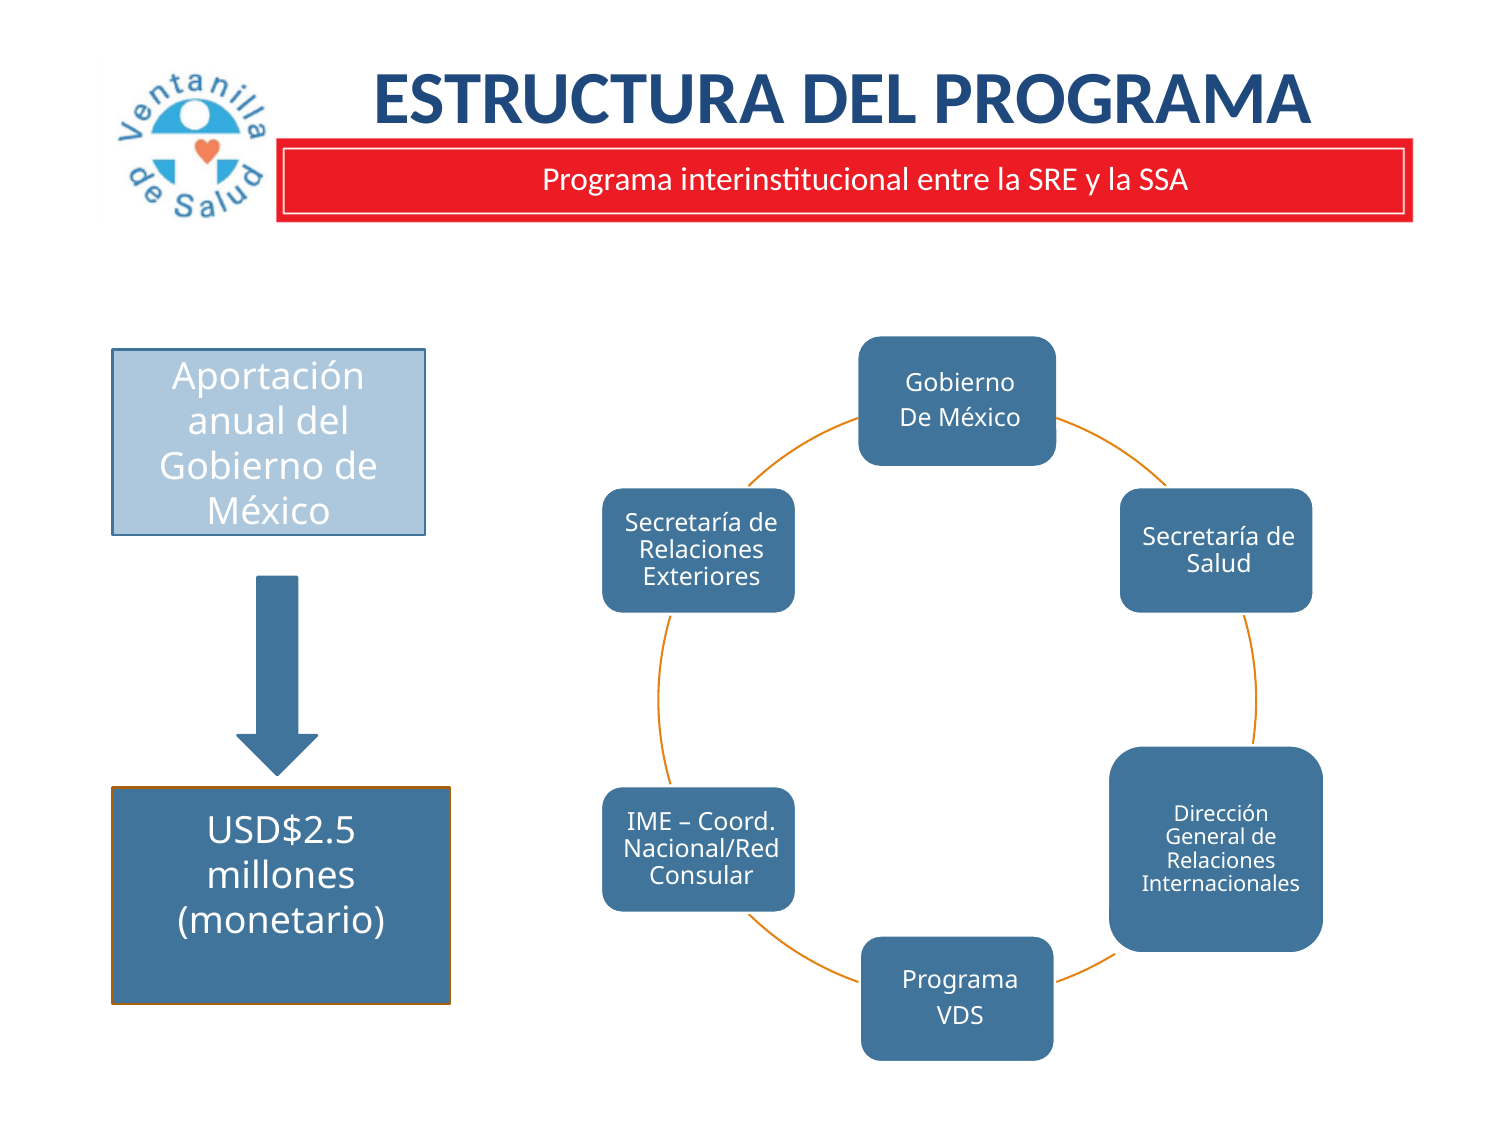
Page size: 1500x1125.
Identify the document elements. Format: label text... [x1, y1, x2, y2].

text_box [449, 336, 1476, 1063]
text_box Estructura del Programa [249, 37, 1438, 150]
text_box [236, 575, 319, 776]
picture [100, 55, 282, 223]
text_box USD$2.5 millones (monetario) [111, 786, 446, 1005]
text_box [274, 136, 1426, 224]
text_box Aportación anual del Gobierno de México [111, 348, 426, 536]
